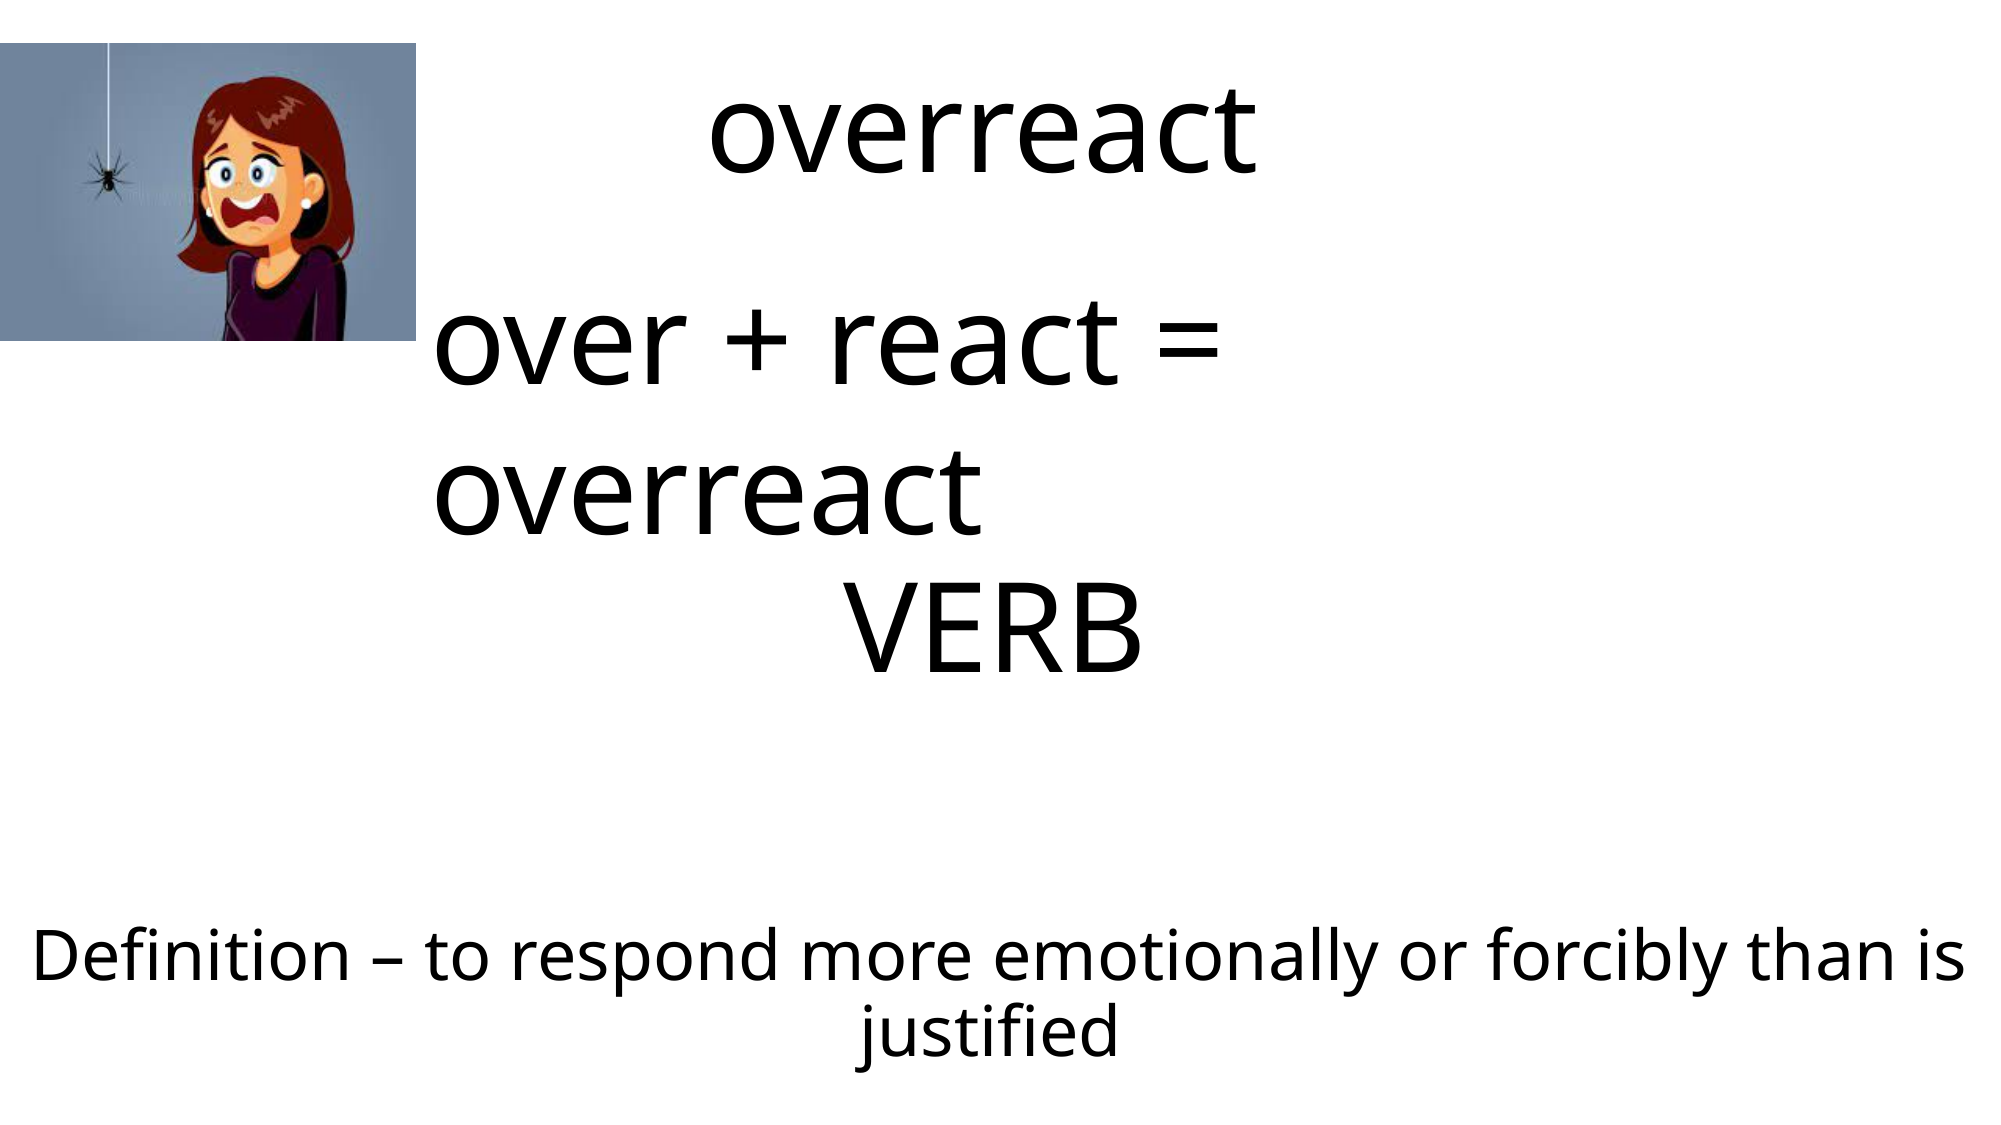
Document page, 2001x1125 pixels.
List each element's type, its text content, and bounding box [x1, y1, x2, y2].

picture [0, 43, 416, 341]
text_box VERB [828, 540, 1875, 706]
text_box overreact [690, 39, 1691, 251]
text_box over + react = overreact [415, 251, 1782, 717]
title Definition – to respond more emotionally or forcibly than is justified [0, 835, 2000, 1079]
